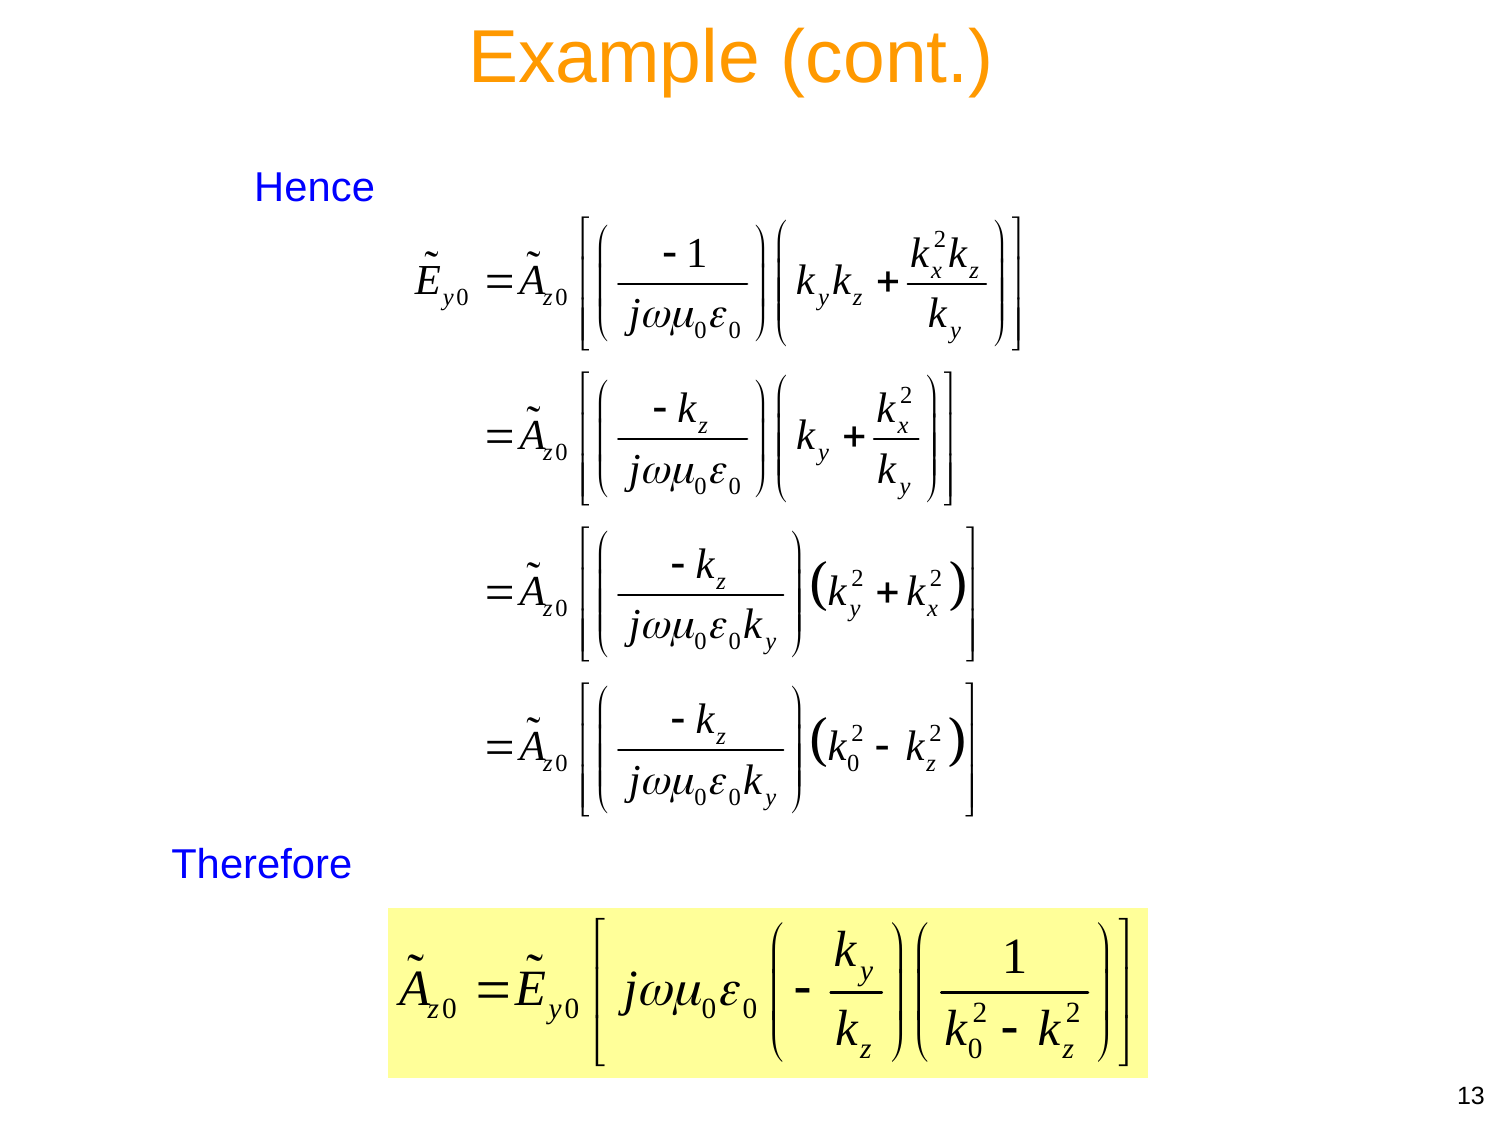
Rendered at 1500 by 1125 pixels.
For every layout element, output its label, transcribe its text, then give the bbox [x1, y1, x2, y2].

slide_number 13 [1149, 1065, 1500, 1125]
text_box Therefore [156, 829, 368, 895]
text_box Hence [239, 152, 391, 218]
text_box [387, 907, 1148, 1078]
text_box Example (cont.) [453, 0, 1038, 105]
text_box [406, 206, 1037, 827]
